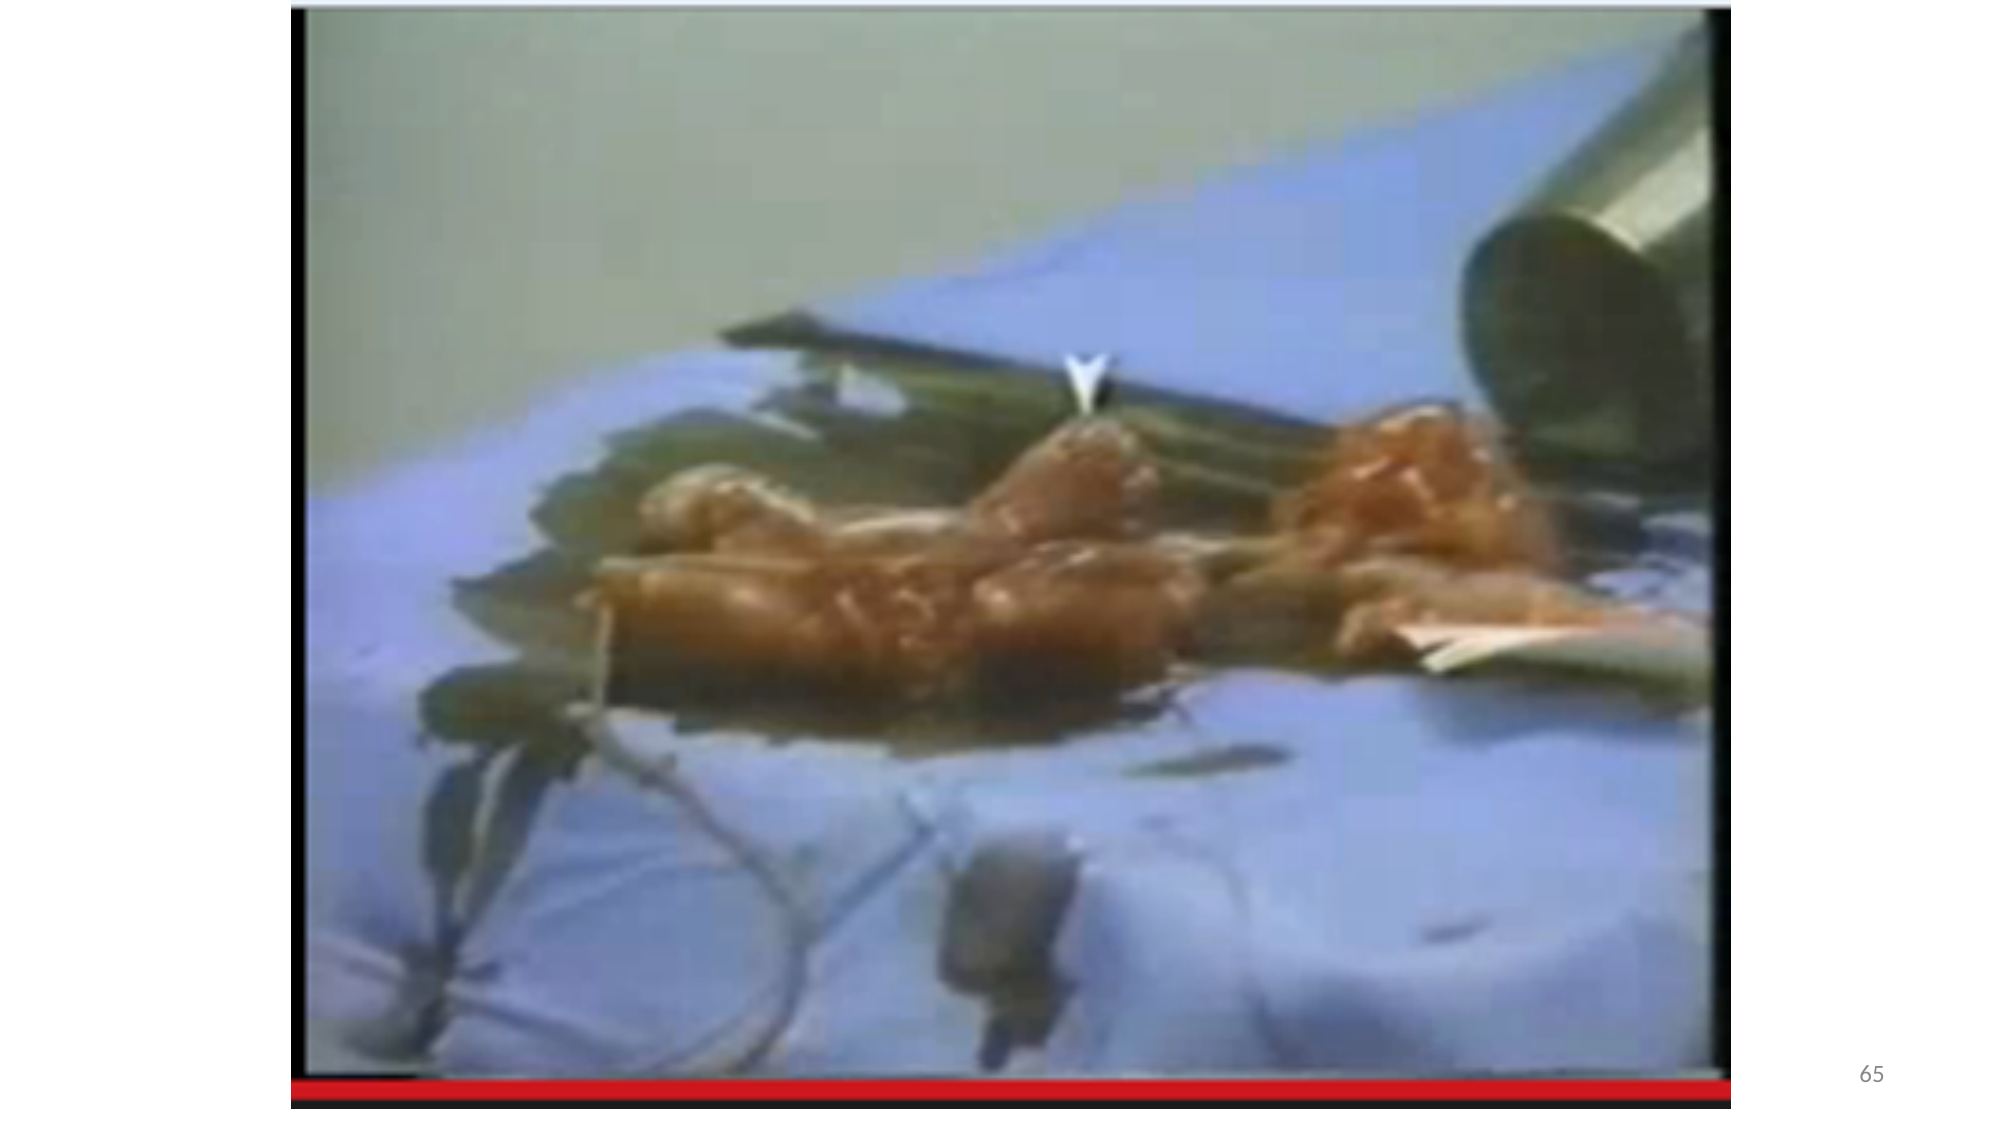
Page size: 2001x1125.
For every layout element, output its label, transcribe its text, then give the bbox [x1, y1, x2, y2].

picture [290, 0, 1731, 1109]
slide_number 65 [1735, 1042, 1900, 1103]
